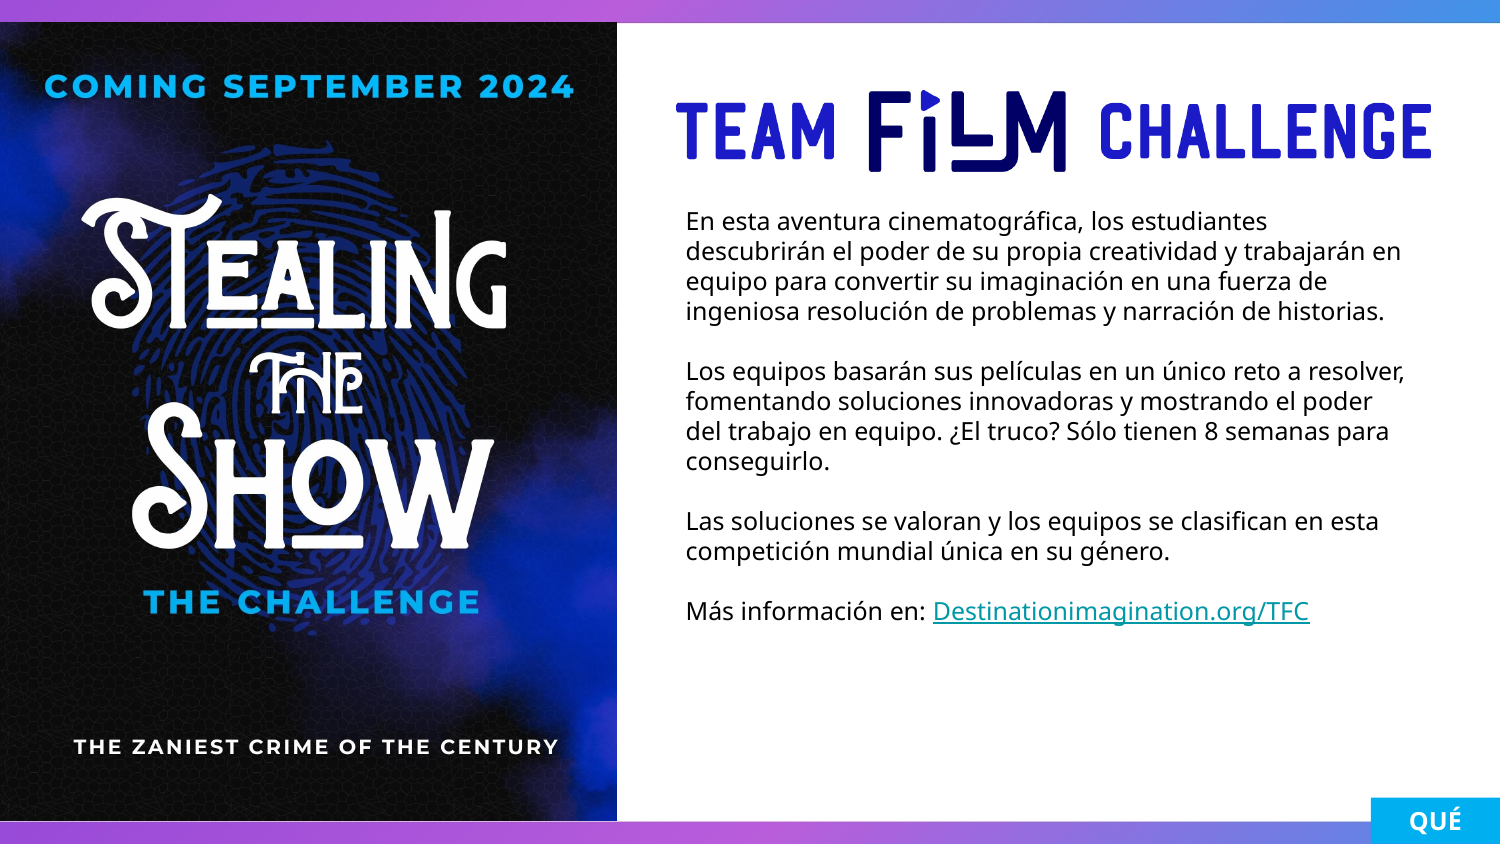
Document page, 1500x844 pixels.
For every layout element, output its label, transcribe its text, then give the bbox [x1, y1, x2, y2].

text_box QUÉ [1370, 797, 1500, 844]
text_box En esta aventura cinematográfica, los estudiantes descubrirán el poder de su propia creatividad y trabajarán en equipo para convertir su imaginación en una fuerza de ingeniosa resolución de problemas y narración de historias. Los equipos basarán sus películas en un único reto a resolver, fomentando soluciones innovadoras y mostrando el poder del trabajo en equipo. ¿El truco? Sólo tienen 8 semanas para conseguirlo. Las soluciones se valoran y los equipos se clasifican en esta competición mundial única en su género. Más información en: Destinationimagination.org/TFC [670, 199, 1424, 782]
picture [0, 0, 1500, 844]
